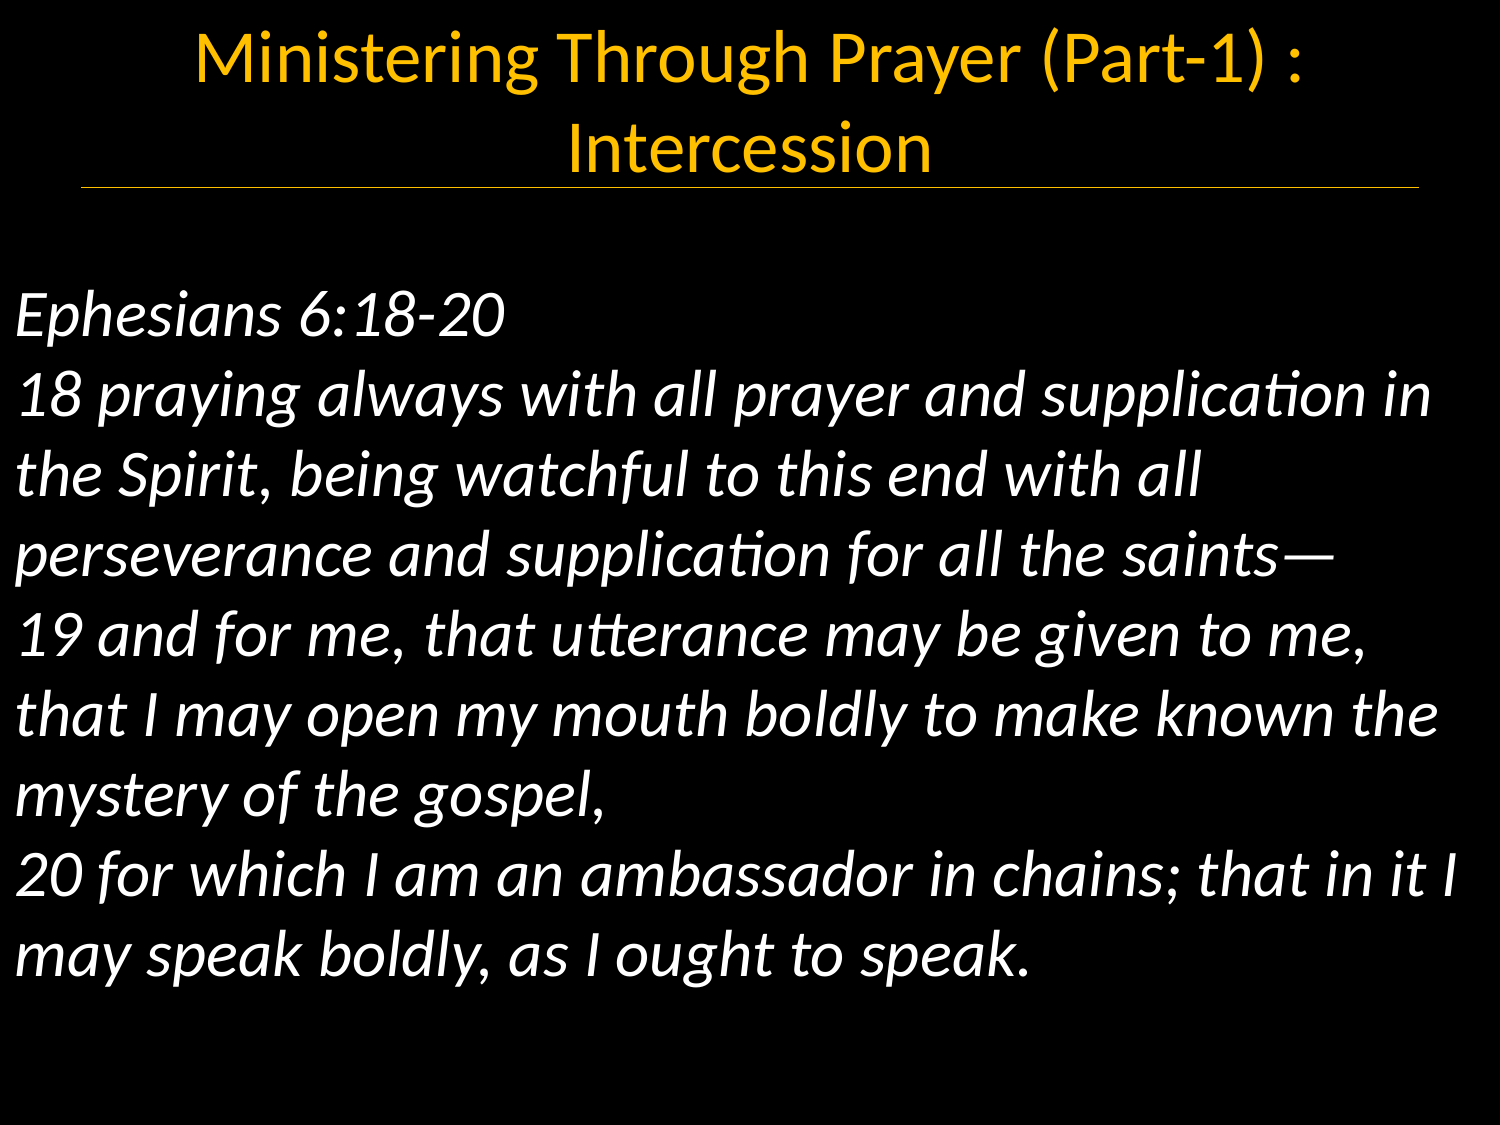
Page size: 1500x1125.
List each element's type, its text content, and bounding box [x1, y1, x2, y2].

text_box Ephesians 6:18-20 18 praying always with all prayer and supplication in the Spirit, being watchful to this end with all perseverance and supplication for all the saints— 19 and for me, that utterance may be given to me, that I may open my mouth boldly to make known the mystery of the gospel, 20 for which I am an ambassador in chains; that in it I may speak boldly, as I ought to speak. [0, 262, 1500, 997]
